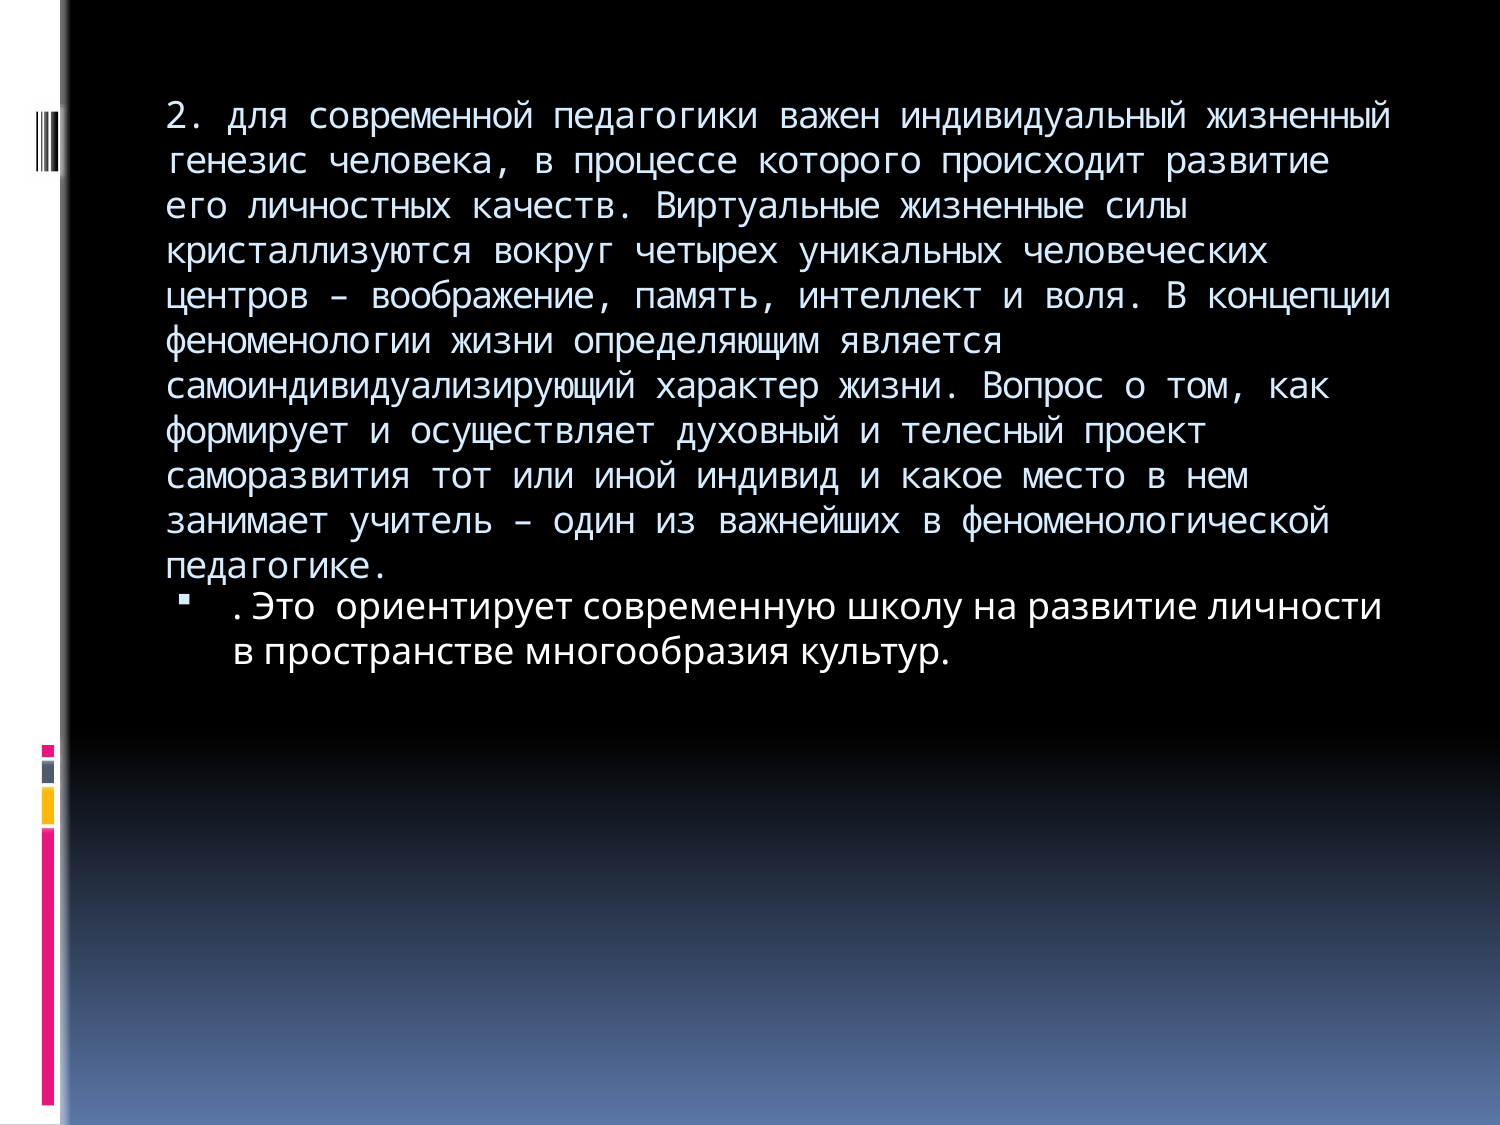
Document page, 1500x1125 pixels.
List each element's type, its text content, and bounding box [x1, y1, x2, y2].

title 2. для современной педагогики важен индивидуальный жизненный генезис человека, в процессе которого происходит развитие его личностных качеств. Виртуальные жизненные силы кристаллизуются вокруг четырех уникальных человеческих центров – воображение, память, интеллект и воля. В концепции феноменологии жизни определяющим является самоиндивидуализирующий характер жизни. Вопрос о том, как формирует и осуществляет духовный и телесный проект саморазвития тот или иной индивид и какое место в нем занимает учитель – один из важнейших в феноменологической педагогике. [150, 83, 1425, 234]
list . Это ориентирует современную школу на развитие личности в пространстве многообразия культур. [150, 574, 1425, 1043]
